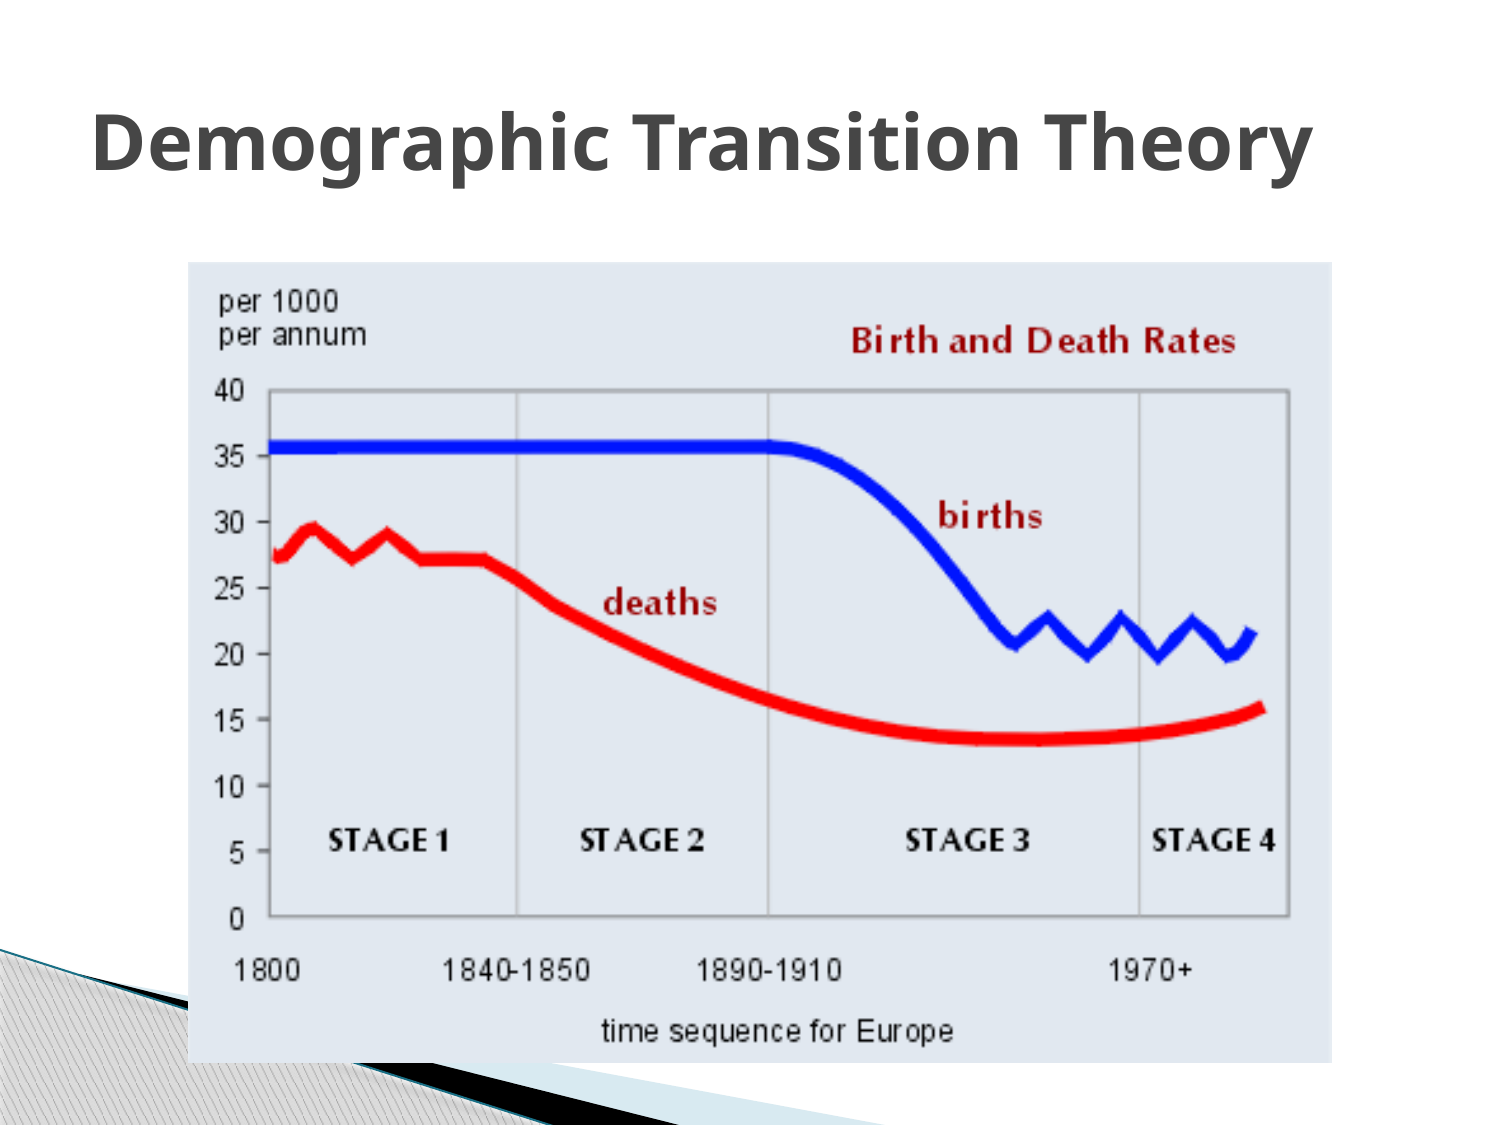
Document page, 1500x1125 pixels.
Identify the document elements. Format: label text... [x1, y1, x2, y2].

title Demographic Transition Theory [75, 45, 1425, 233]
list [188, 262, 1332, 1063]
